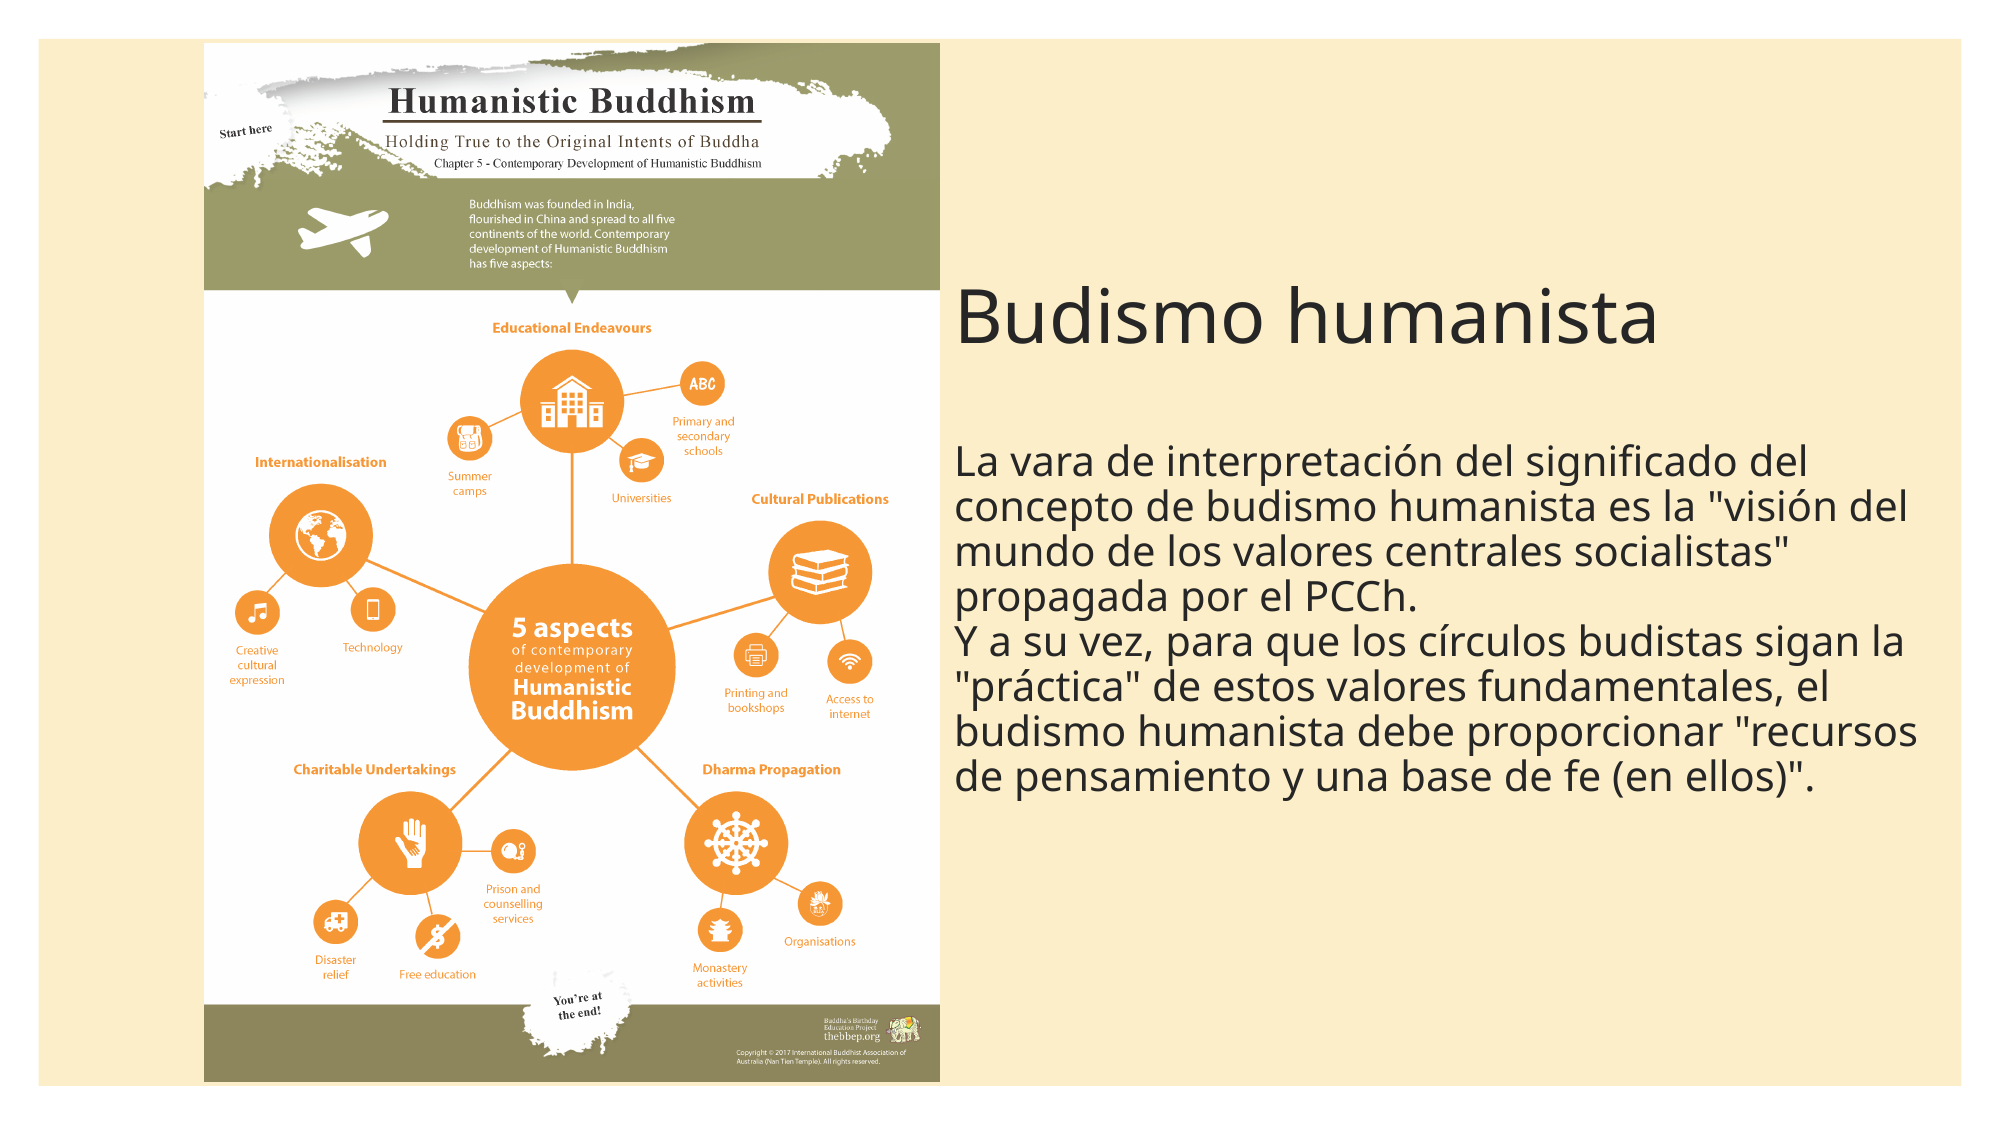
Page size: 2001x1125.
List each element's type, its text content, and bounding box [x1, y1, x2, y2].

title Budismo humanista La vara de interpretación del significado del concepto de budismo humanista es la "visión del mundo de los valores centrales socialistas" propagada por el PCCh. Y a su vez, para que los círculos budistas sigan la "práctica" de estos valores fundamentales, el budismo humanista debe proporcionar "recursos de pensamiento y una base de fe (en ellos)". [946, 105, 1937, 974]
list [204, 43, 940, 1082]
